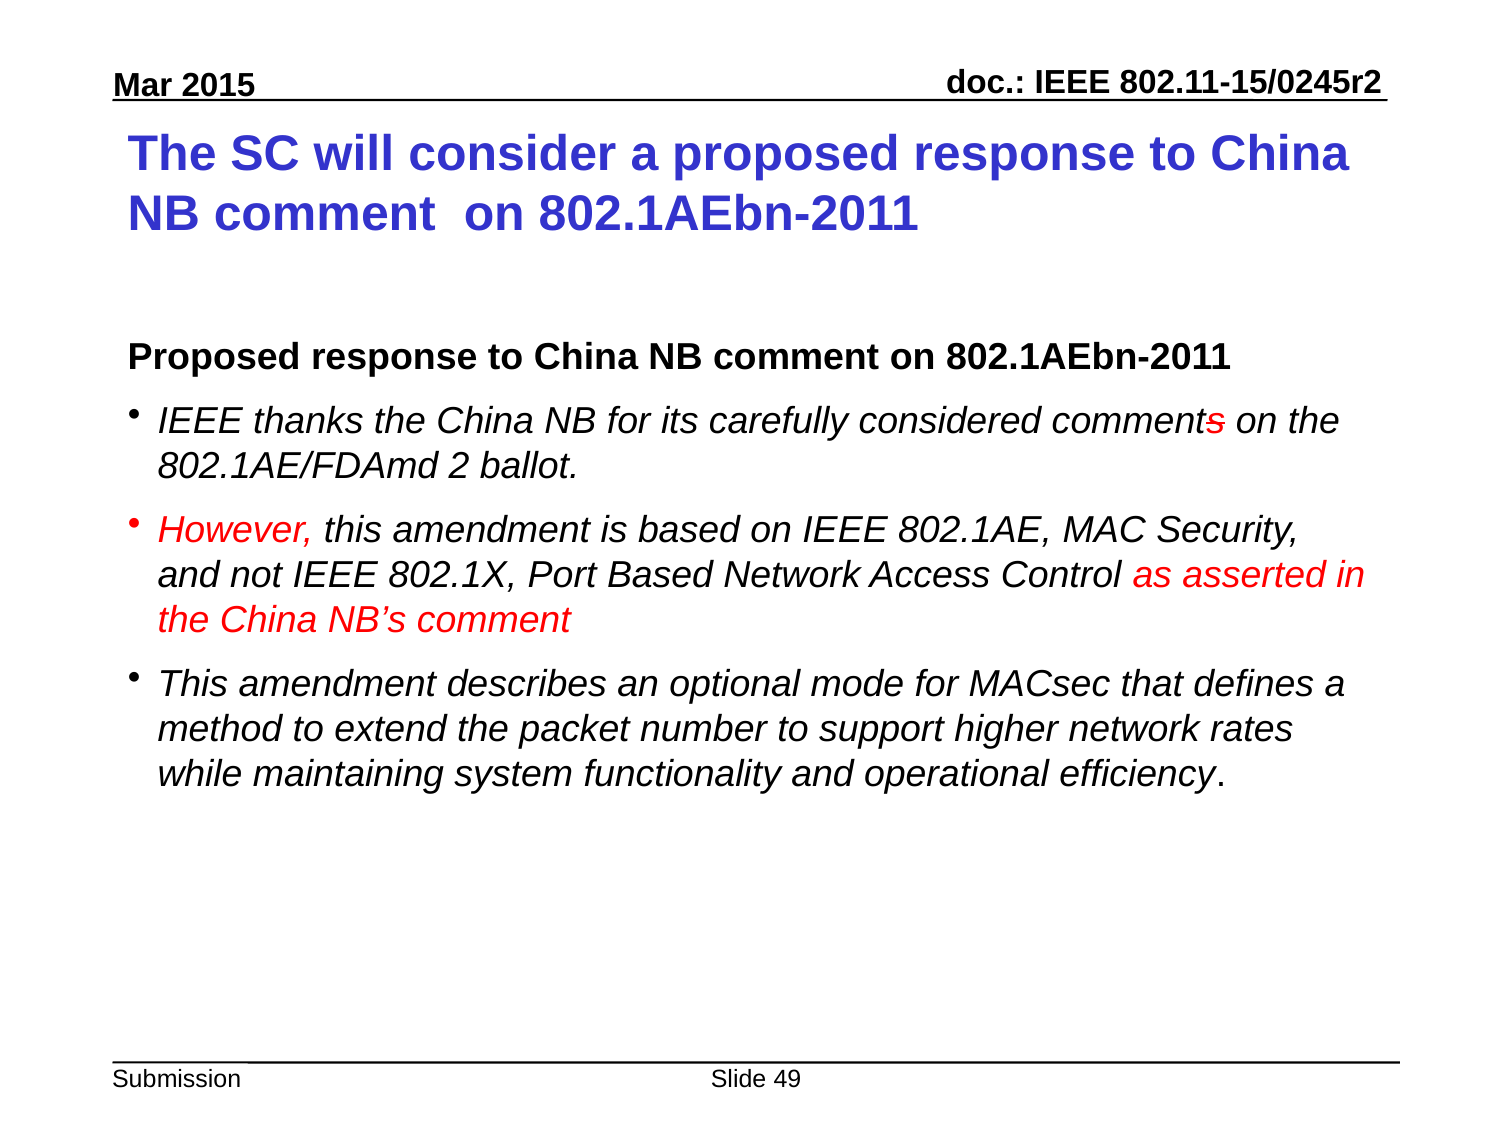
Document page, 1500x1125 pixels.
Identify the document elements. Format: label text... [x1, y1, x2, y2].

title The SC will consider a proposed response to China NB comment on 802.1AEbn-2011 [112, 112, 1388, 288]
list Proposed response to China NB comment on 802.1AEbn-2011 IEEE thanks the China NB for its carefully considered comments on the 802.1AE/FDAmd 2 ballot. However, this amendment is based on IEEE 802.1AE, MAC Security, and not IEEE 802.1X, Port Based Network Access Control as asserted in the China NB’s comment This amendment describes an optional mode for MACsec that defines a method to extend the packet number to support higher network rates while maintaining system functionality and operational efficiency. [112, 324, 1388, 1000]
slide_number Slide 49 [709, 1061, 803, 1093]
